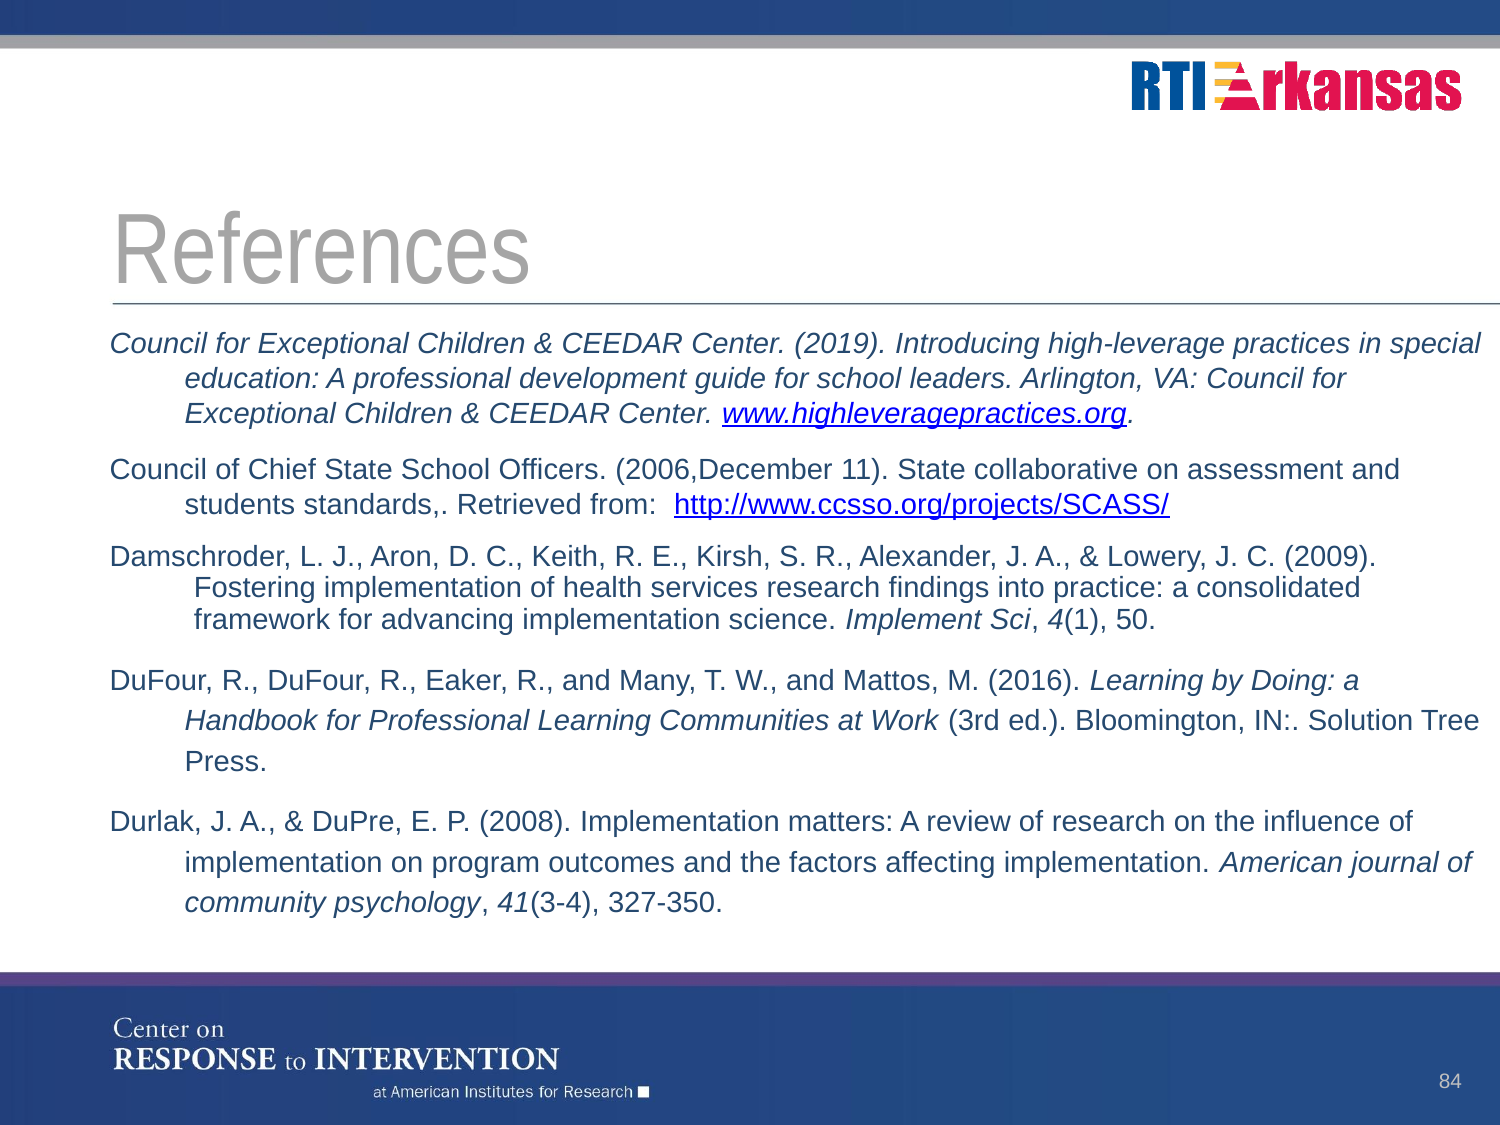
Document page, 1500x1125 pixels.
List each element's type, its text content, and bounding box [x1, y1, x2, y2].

list Council for Exceptional Children & CEEDAR Center. (2019). Introducing high-leverage practices in special education: A professional development guide for school leaders. Arlington, VA: Council for Exceptional Children & CEEDAR Center. www.highleveragepractices.org. Council of Chief State School Officers. (2006,December 11). State collaborative on assessment and students standards,. Retrieved from: http://www.ccsso.org/projects/SCASS/ Damschroder, L. J., Aron, D. C., Keith, R. E., Kirsh, S. R., Alexander, J. A., & Lowery, J. C. (2009). Fostering implementation of health services research findings into practice: a consolidated framework for advancing implementation science. Implement Sci, 4(1), 50. DuFour, R., DuFour, R., Eaker, R., and Many, T. W., and Mattos, M. (2016). Learning by Doing: a Handbook for Professional Learning Communities at Work (3rd ed.). Bloomington, IN:. Solution Tree Press. Durlak, J. A., & DuPre, E. P. (2008). Implementation matters: A review of research on the influence of implementation on program outcomes and the factors affecting implementation. American journal of community psychology, 41(3-4), 327-350. [109, 324, 1487, 962]
picture [1129, 54, 1463, 117]
slide_number ‹#› [1436, 1067, 1462, 1093]
text_box [1089, 51, 1500, 146]
title References [112, 52, 1462, 305]
picture [0, 0, 1500, 1125]
